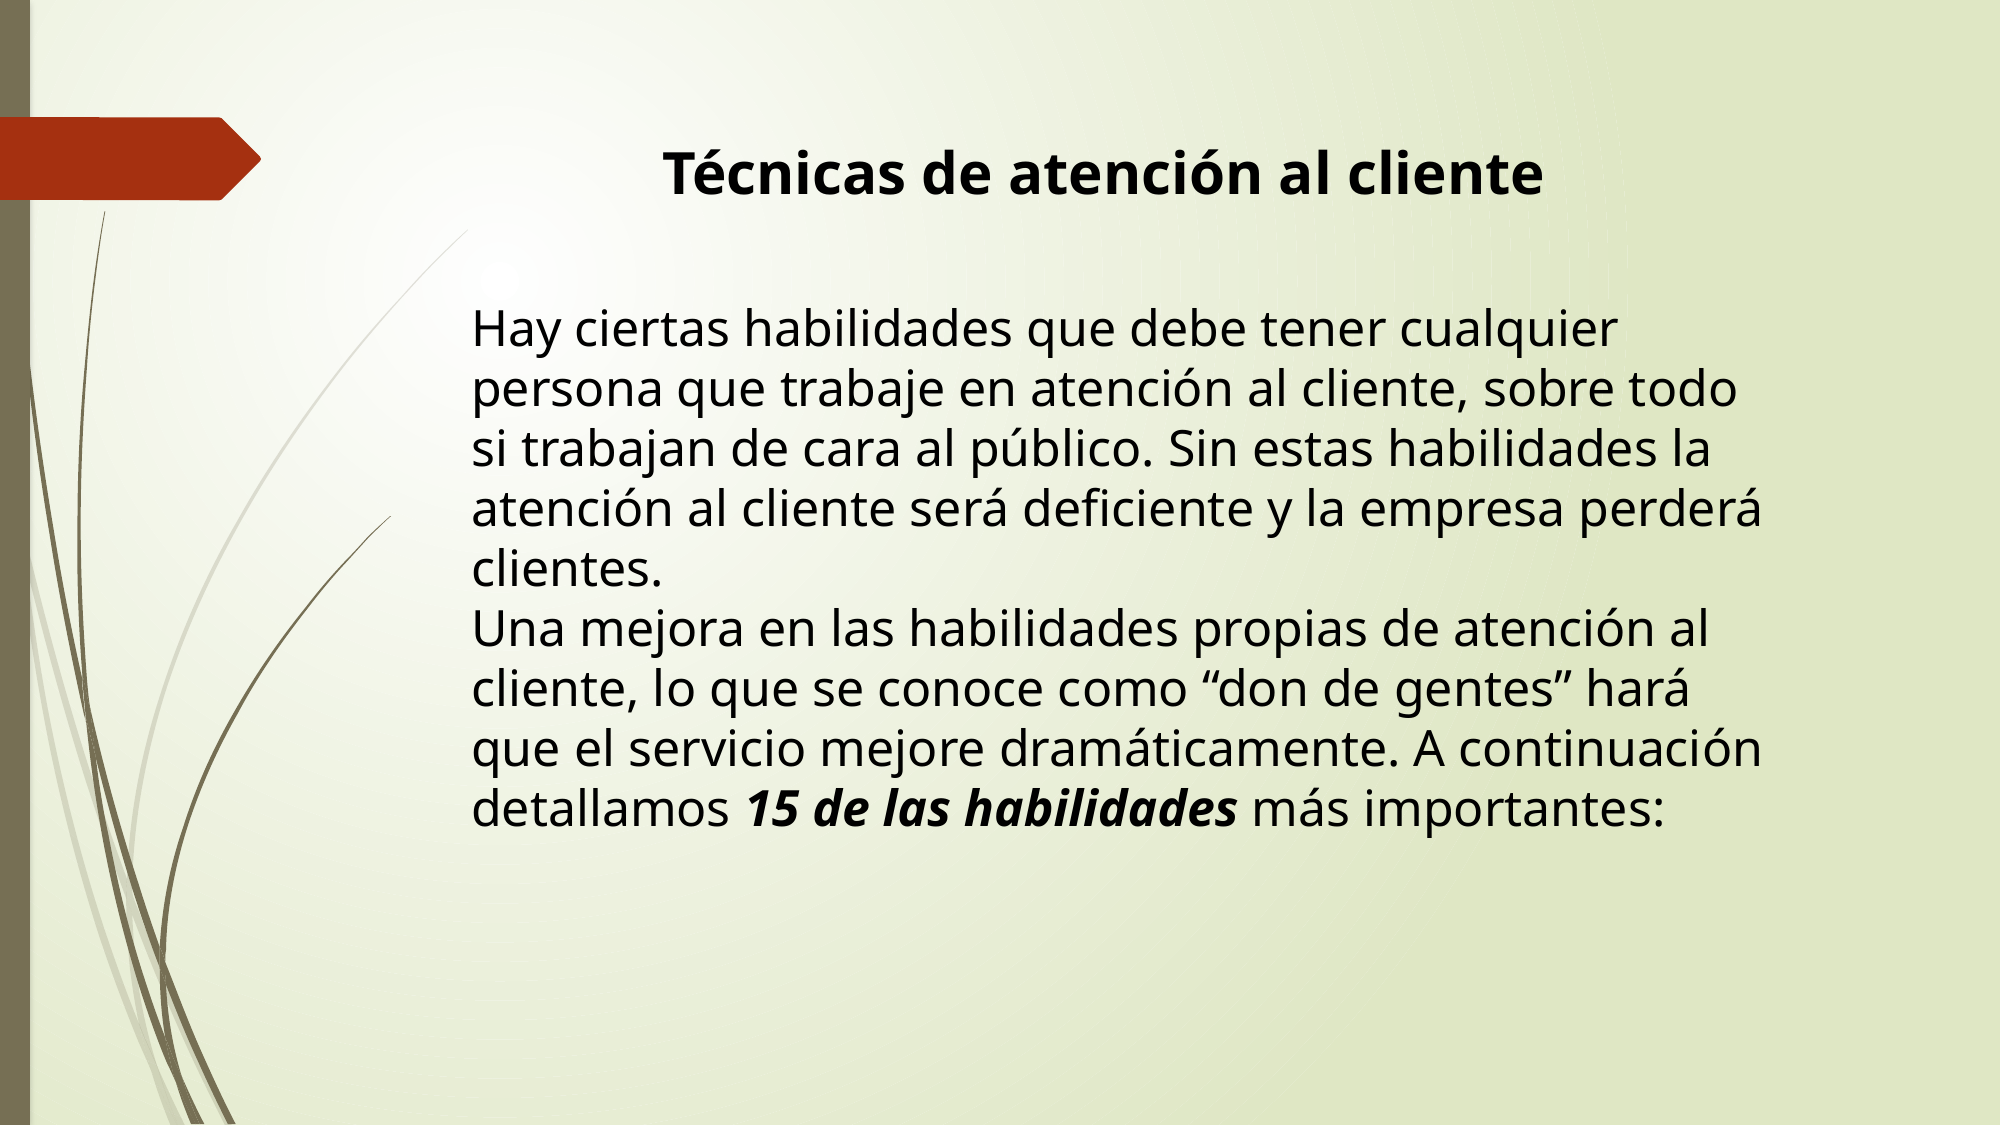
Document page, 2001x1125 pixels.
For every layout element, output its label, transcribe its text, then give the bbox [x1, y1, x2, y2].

text_box Técnicas de atención al cliente Hay ciertas habilidades que debe tener cualquier persona que trabaje en atención al cliente, sobre todo si trabajan de cara al público. Sin estas habilidades la atención al cliente será deficiente y la empresa perderá clientes. Una mejora en las habilidades propias de atención al cliente, lo que se conoce como “don de gentes” hará que el servicio mejore dramáticamente. A continuación detallamos 15 de las habilidades más importantes: [456, 128, 1782, 889]
